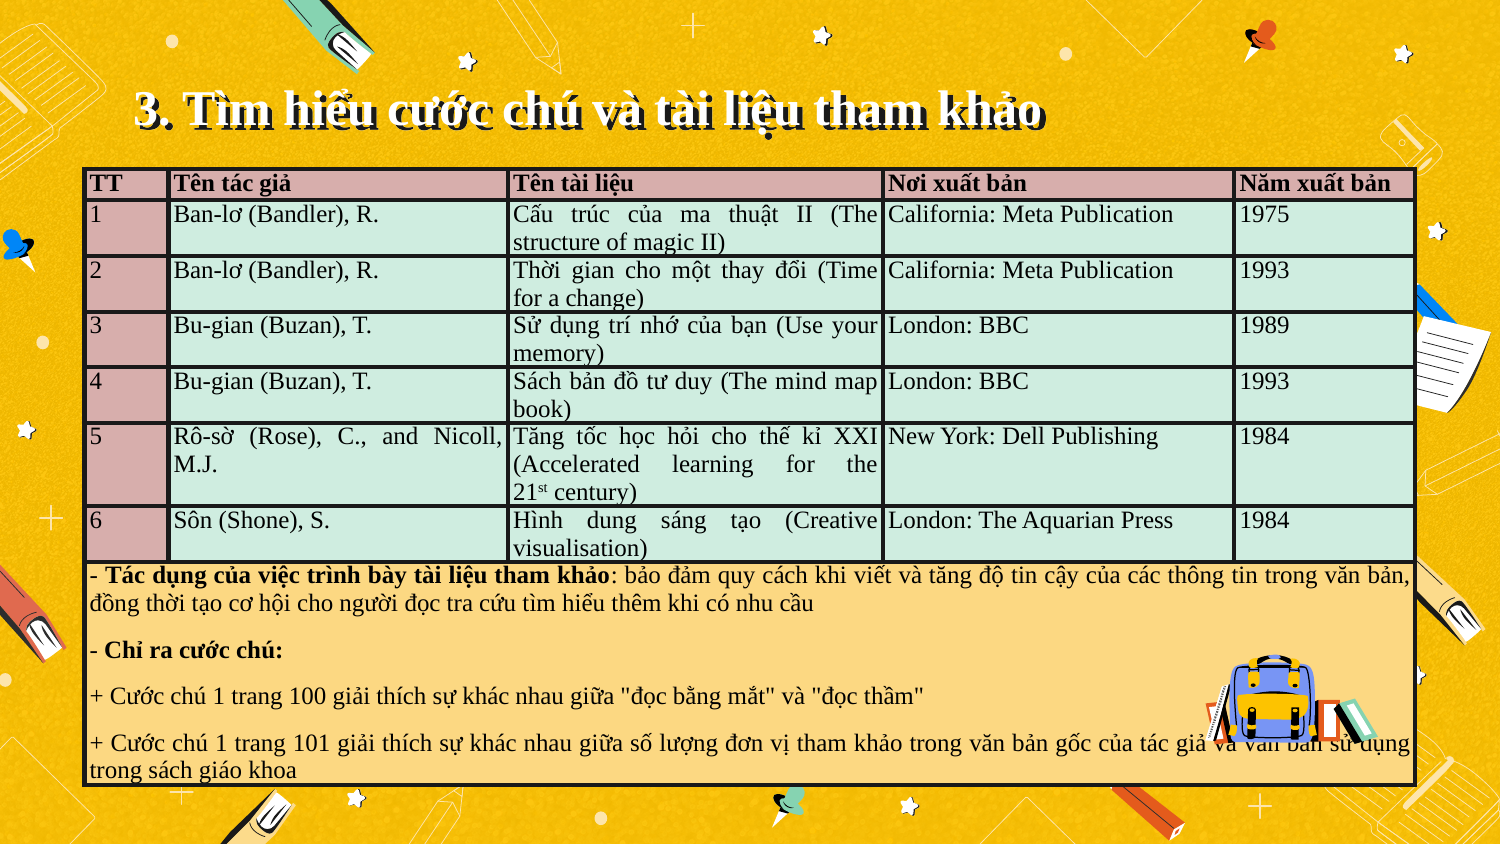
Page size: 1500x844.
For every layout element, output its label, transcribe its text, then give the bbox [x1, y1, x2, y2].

table_header Tên tác giả [171, 171, 506, 198]
table_cell Bu-gian (Buzan), T. [171, 369, 506, 421]
table_cell Tăng tốc học hỏi cho thế kỉ XXI (Accelerated learning for the 21st century) [510, 425, 881, 504]
table_cell Sôn (Shone), S. [171, 508, 506, 560]
table_cell 1984 [1236, 425, 1413, 504]
table_cell Ban-lơ (Bandler), R. [171, 258, 506, 310]
table_cell 1 [87, 202, 166, 254]
table_cell 6 [87, 508, 166, 560]
table_header Nơi xuất bản [885, 171, 1232, 198]
table_cell California: Meta Publication [885, 202, 1232, 254]
table_cell Thời gian cho một thay đổi (Time for a change) [510, 258, 881, 310]
table_cell Bu-gian (Buzan), T. [171, 314, 506, 365]
table_cell Hình dung sáng tạo (Creative visualisation) [510, 508, 881, 560]
table_cell Sử dụng trí nhớ của bạn (Use your memory) [510, 314, 881, 365]
table_cell California: Meta Publication [885, 258, 1232, 310]
table_cell 1993 [1236, 258, 1413, 310]
table_header TT [87, 171, 166, 198]
table_cell London: The Aquarian Press [885, 508, 1232, 560]
table_cell Sách bản đồ tư duy (The mind map book) [510, 369, 881, 421]
table_cell London: BBC [885, 314, 1232, 365]
table_cell London: BBC [885, 369, 1232, 421]
table_cell 1989 [1236, 314, 1413, 365]
table_cell 1975 [1236, 202, 1413, 254]
table_cell Cấu trúc của ma thuật II (The structure of magic II) [510, 202, 881, 254]
table_cell New York: Dell Publishing [885, 425, 1232, 504]
table_header Năm xuất bản [1236, 171, 1413, 198]
table_cell Rô-sờ (Rose), C., and Nicoll, M.J. [171, 425, 506, 504]
table_cell - Tác dụng của việc trình bày tài liệu tham khảo: bảo đảm quy cách khi viết và tăng độ tin cậy của các thông tin trong văn bản, đồng thời tạo cơ hội cho người đọc tra cứu tìm hiểu thêm khi có nhu cầu - Chỉ ra cước chú: + Cước chú 1 trang 100 giải thích sự khác nhau giữa "đọc bằng mắt" và "đọc thầm" + Cước chú 1 trang 101 giải thích sự khác nhau giữa số lượng đơn vị tham khảo trong văn bản gốc của tác giả và văn bản sử dụng trong sách giáo khoa [87, 564, 1413, 783]
table_cell 1984 [1236, 508, 1413, 560]
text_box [1205, 654, 1379, 745]
table_header Tên tài liệu [510, 171, 881, 198]
table_cell Ban-lơ (Bandler), R. [171, 202, 506, 254]
title 3. Tìm hiểu cước chú và tài liệu tham khảo [118, 59, 1450, 150]
table_cell 1993 [1236, 369, 1413, 421]
table_cell 4 [87, 369, 166, 421]
table_cell 5 [87, 425, 166, 504]
table_cell 3 [87, 314, 166, 365]
table_cell 2 [87, 258, 166, 310]
